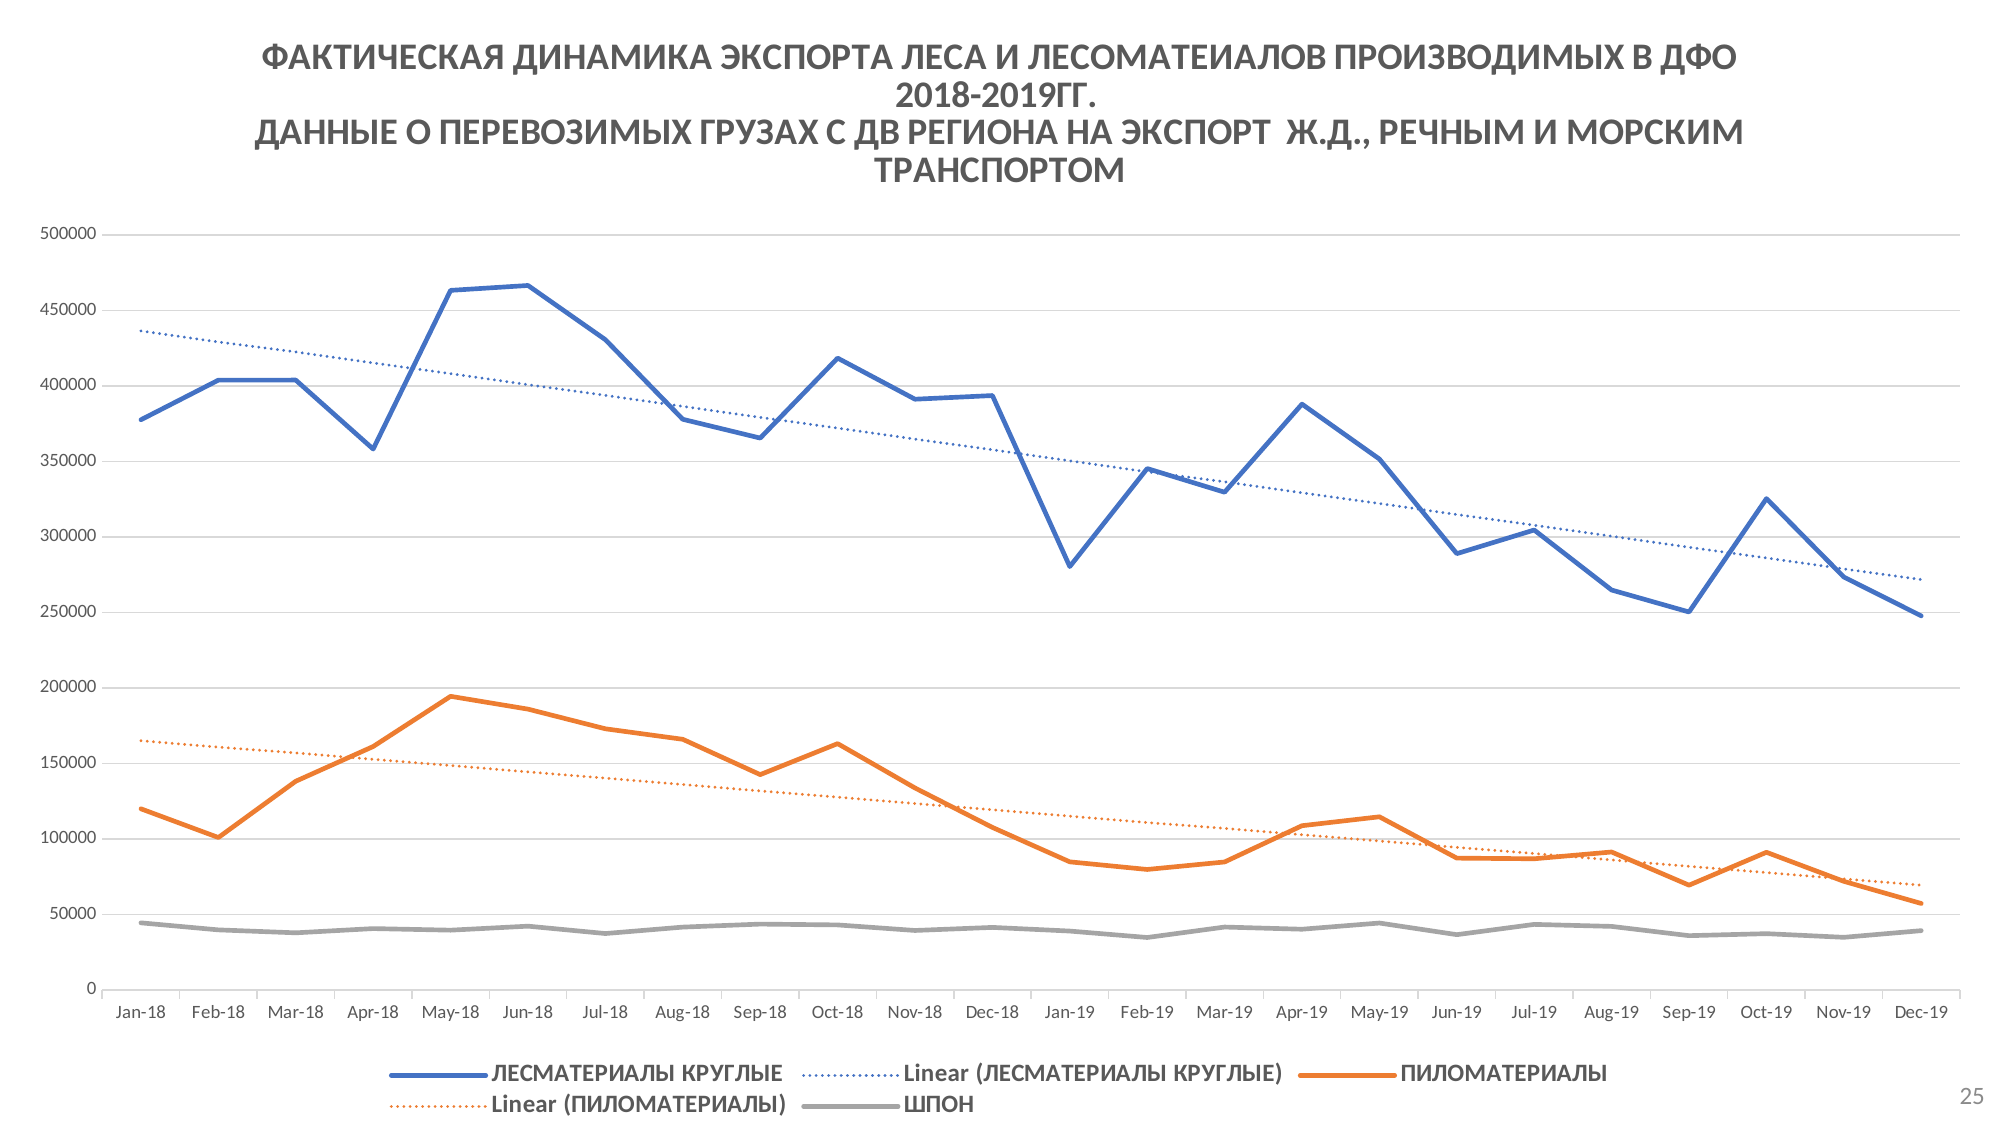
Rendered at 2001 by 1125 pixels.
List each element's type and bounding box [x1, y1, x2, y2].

chart [0, 0, 2000, 1125]
